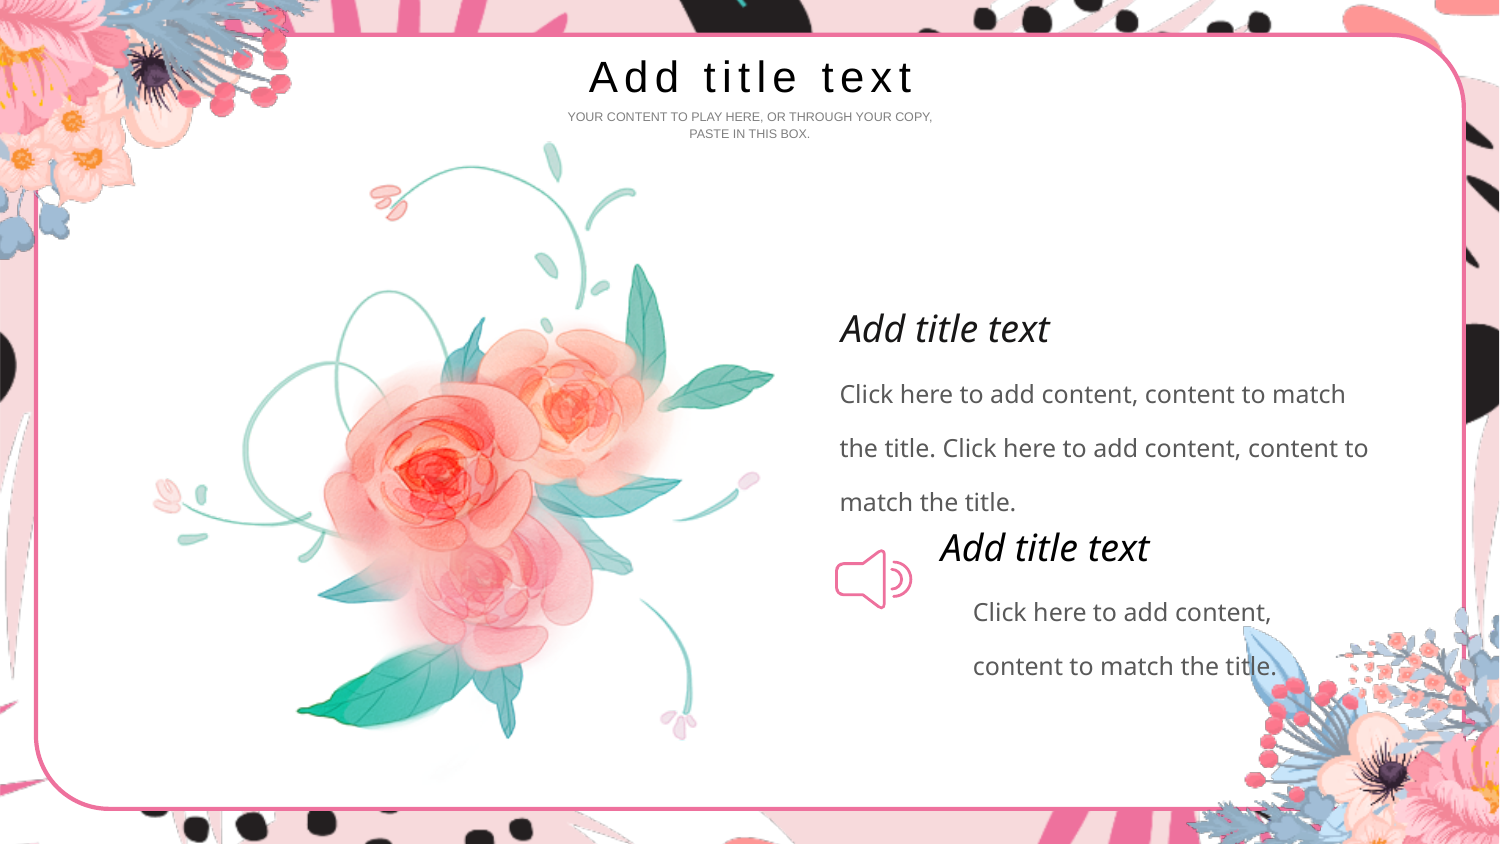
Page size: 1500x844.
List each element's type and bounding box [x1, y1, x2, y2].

text_box [921, 516, 1340, 683]
text_box [834, 574, 887, 611]
text_box [822, 298, 1405, 574]
text_box [890, 574, 914, 599]
text_box [888, 574, 905, 592]
picture [0, 0, 1500, 844]
